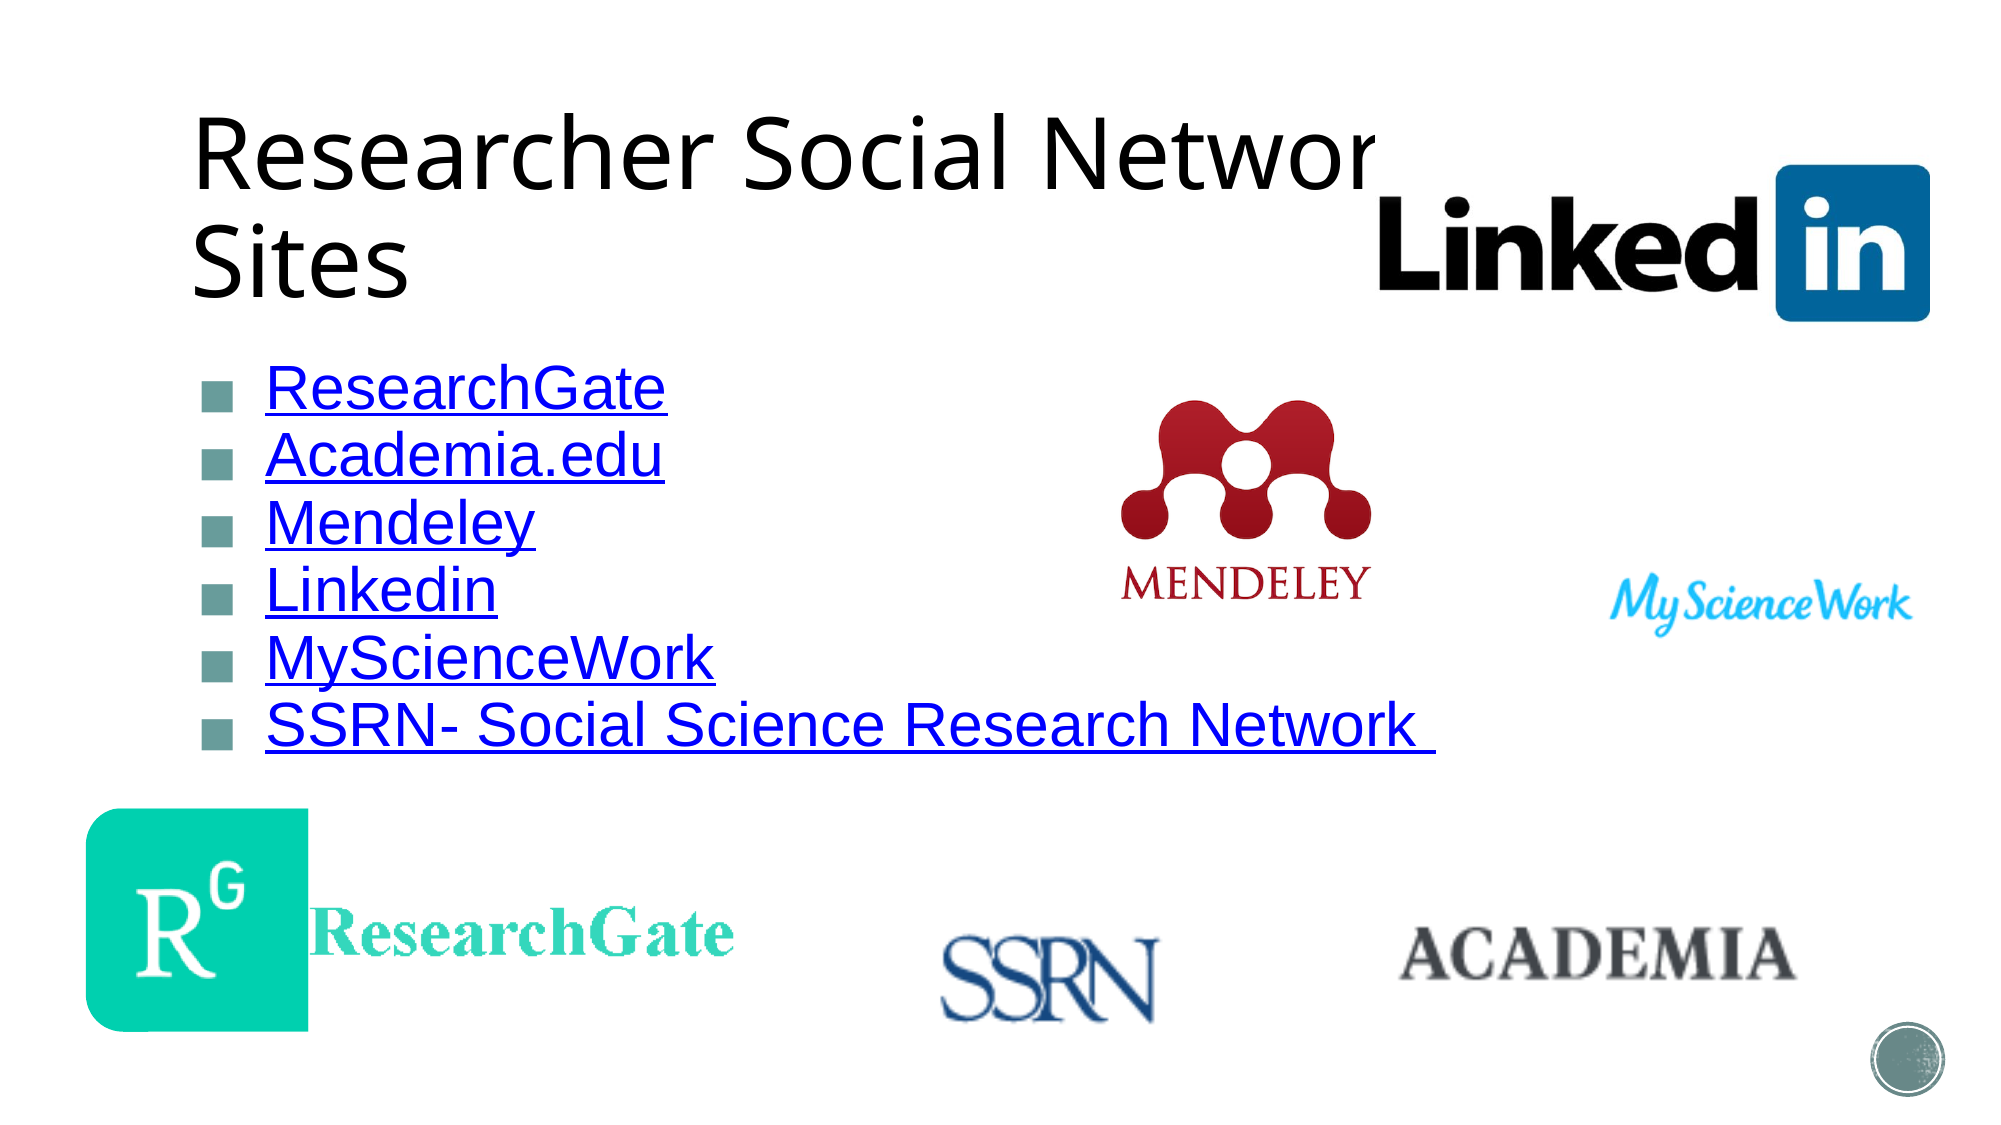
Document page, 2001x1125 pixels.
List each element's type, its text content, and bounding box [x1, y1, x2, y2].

picture [1342, 844, 1864, 1091]
picture [1114, 50, 1930, 604]
title Researcher Social Networking Sites [175, 79, 1370, 344]
picture [1572, 542, 1930, 667]
picture [1870, 1021, 1946, 1097]
picture [911, 905, 1199, 1076]
list ResearchGate Academia.edu Mendeley Linkedin MyScienceWork SSRN- Social Science Research Network [175, 348, 1826, 1013]
picture [85, 807, 738, 1032]
